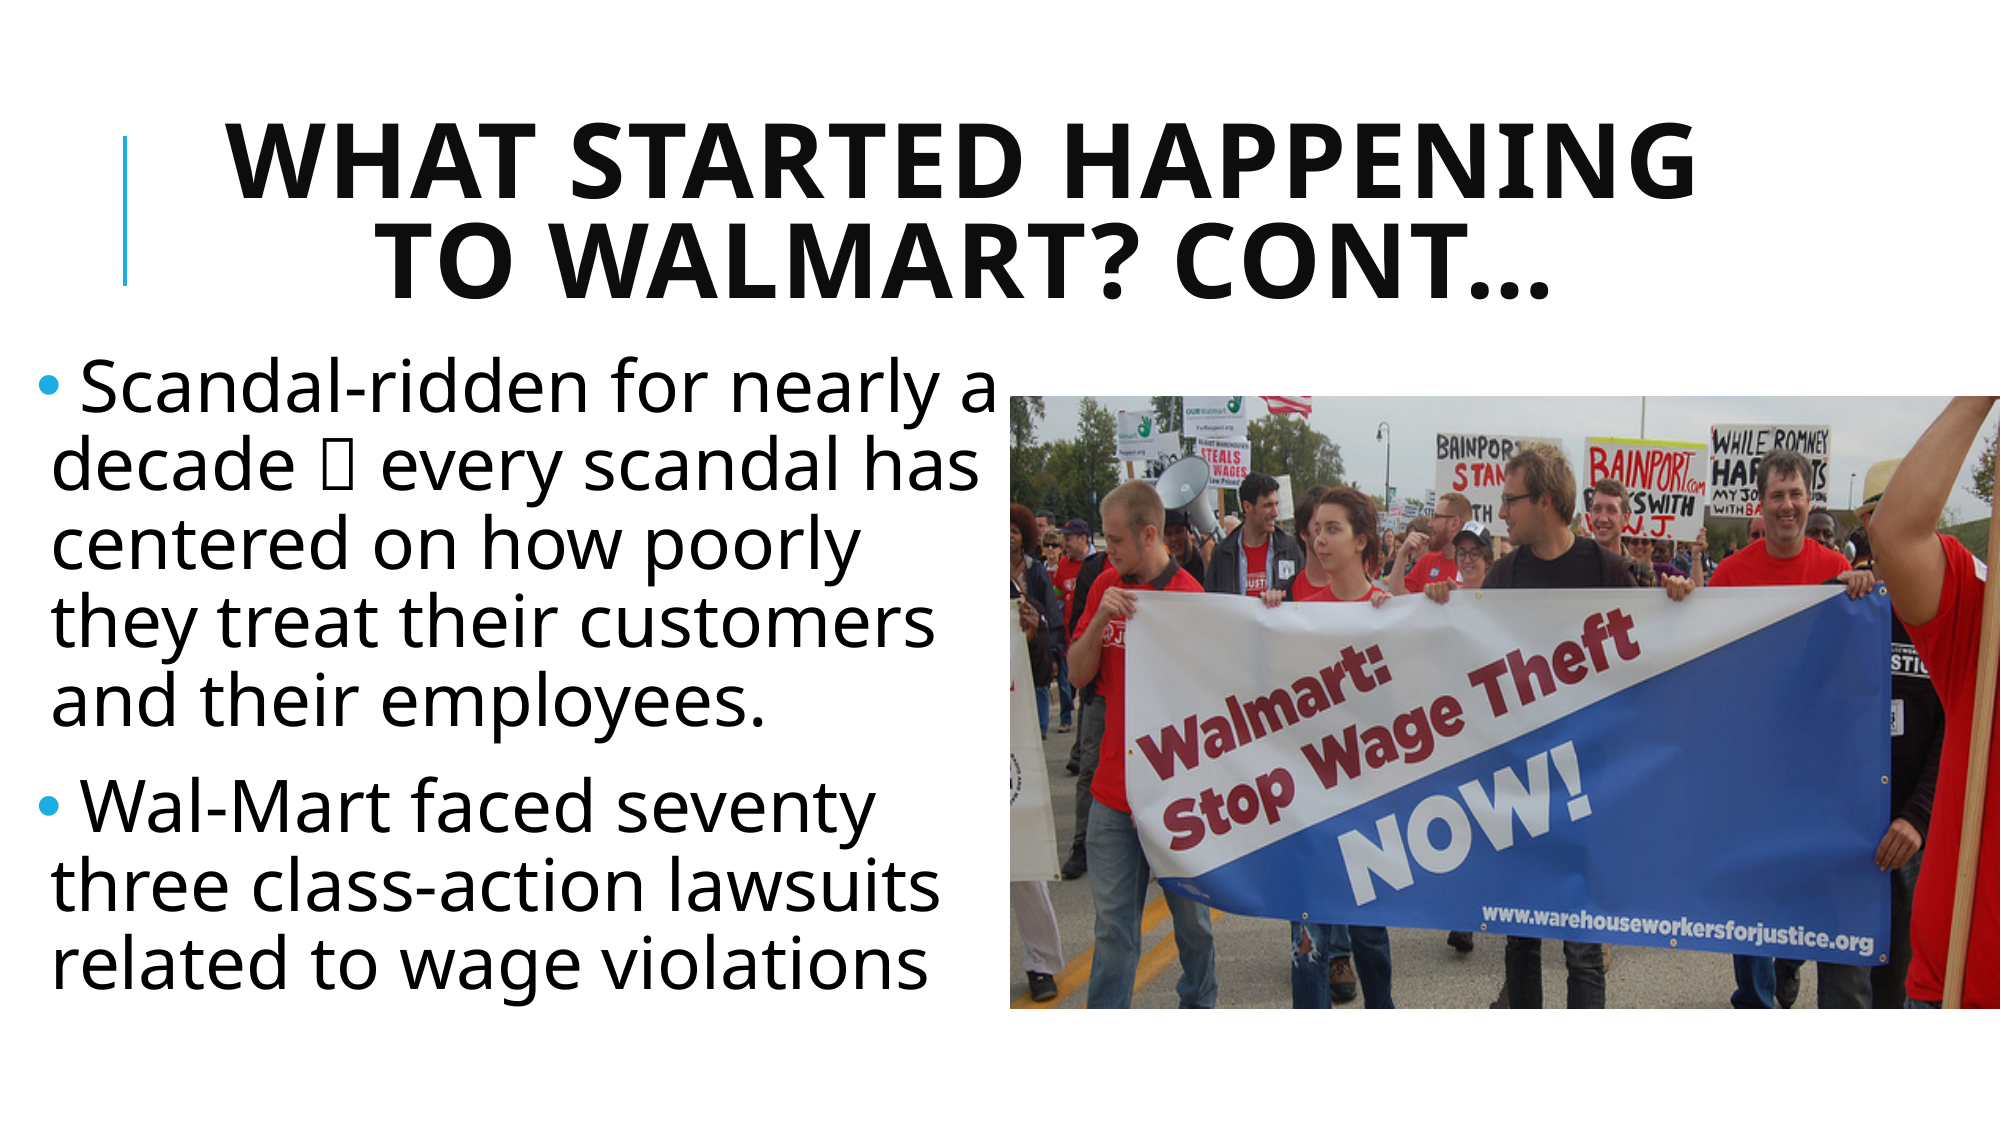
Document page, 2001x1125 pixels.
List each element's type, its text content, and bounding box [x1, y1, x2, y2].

title What started happening to Walmart? Cont… [168, 96, 1763, 342]
list Scandal-ridden for nearly a decade  every scandal has centered on how poorly they treat their customers and their employees. Wal-Mart faced seventy three class-action lawsuits related to wage violations [28, 341, 1011, 1092]
picture [1009, 396, 2000, 1009]
